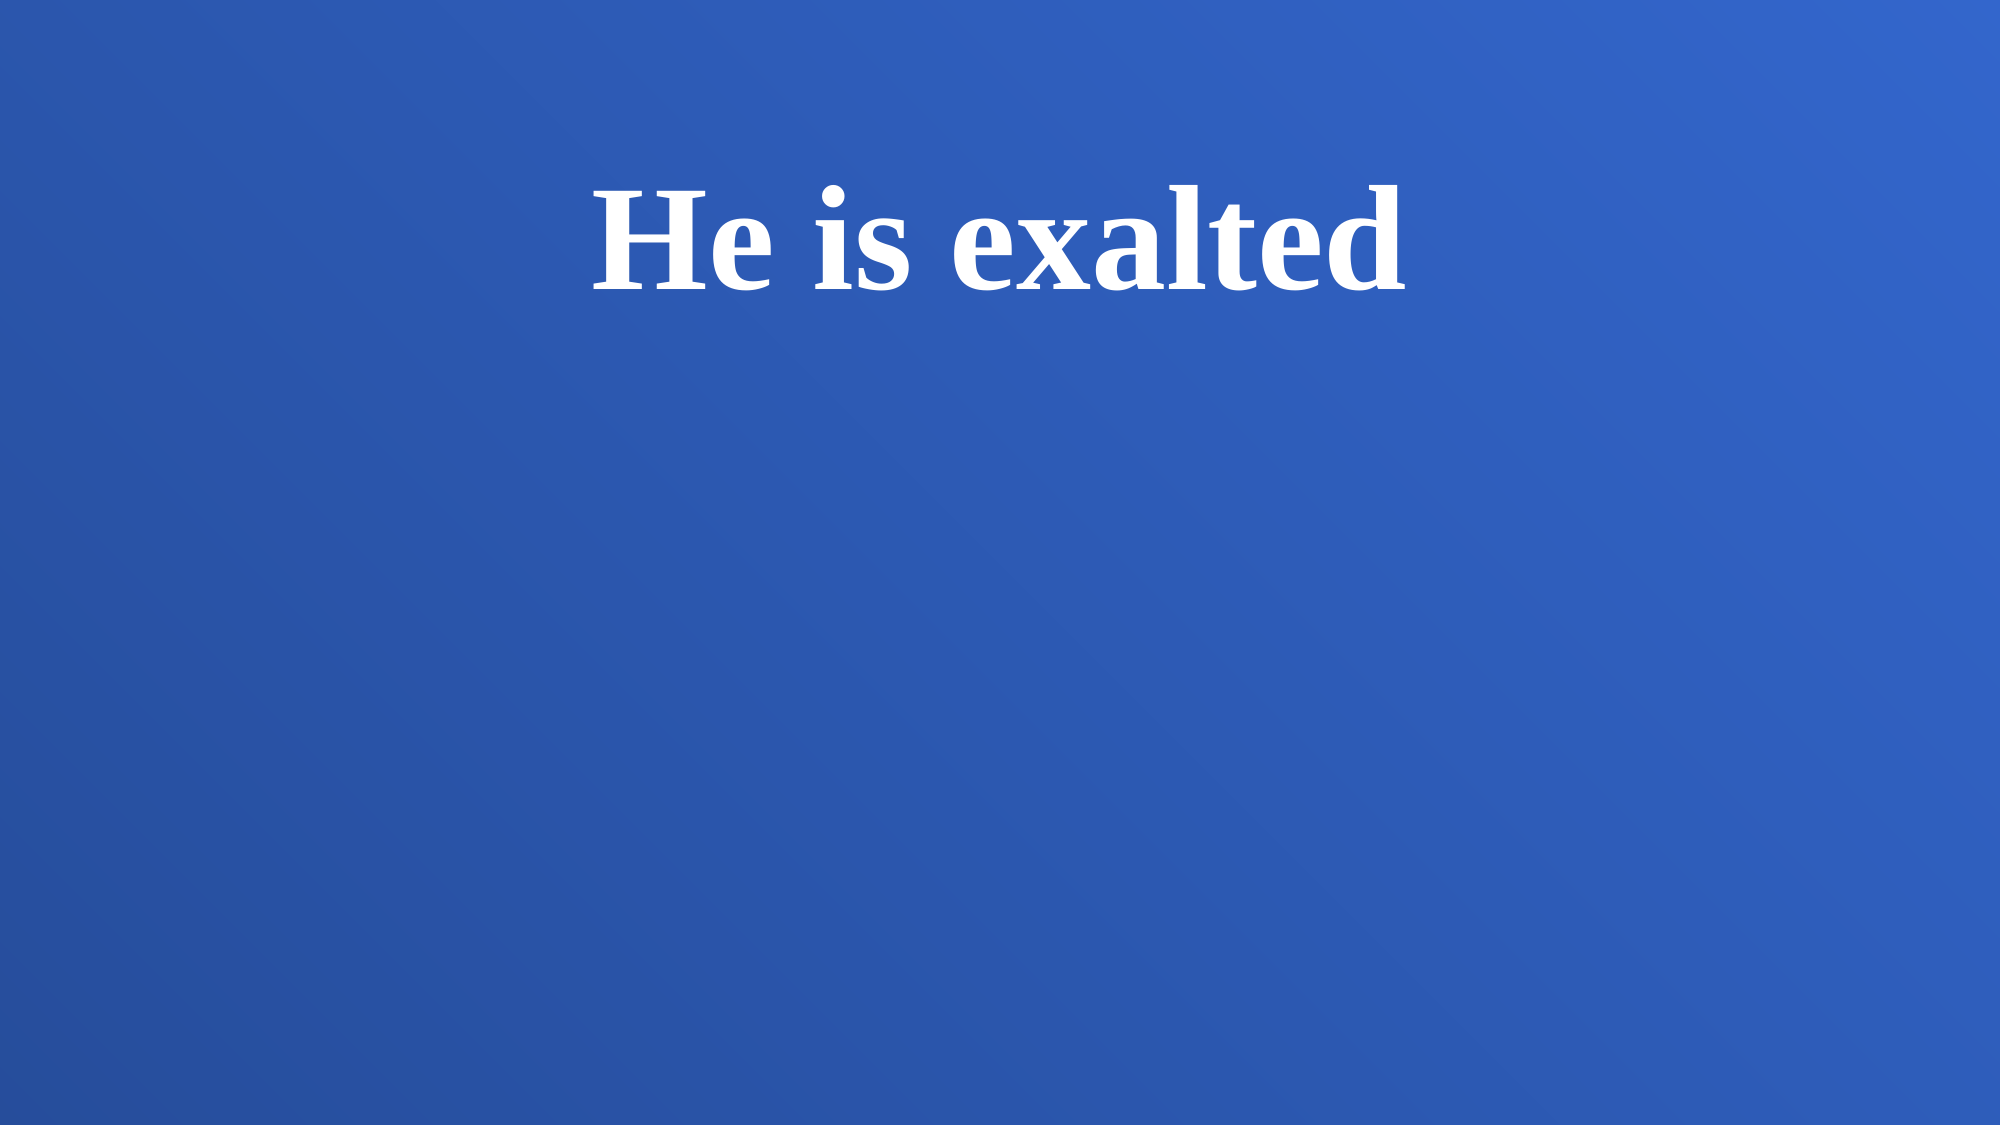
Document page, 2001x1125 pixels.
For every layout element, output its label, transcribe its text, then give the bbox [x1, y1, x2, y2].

text_box He is exalted [0, 162, 2000, 478]
